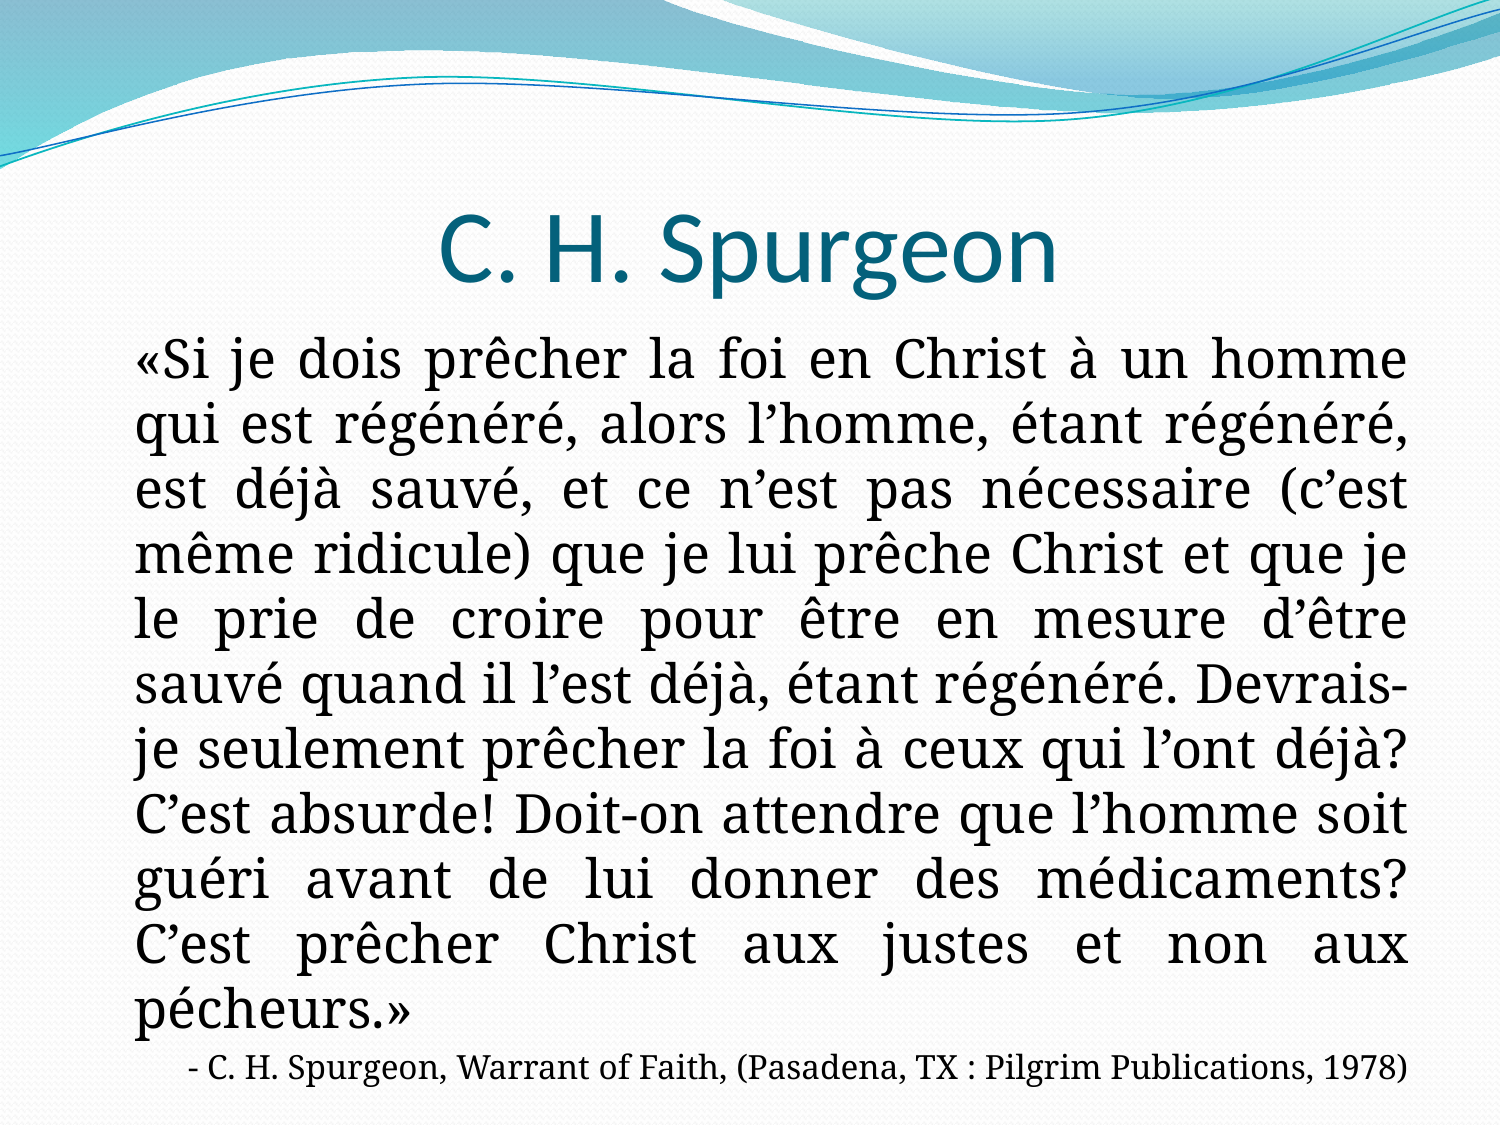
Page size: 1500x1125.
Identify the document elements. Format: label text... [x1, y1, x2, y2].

list «Si je dois prêcher la foi en Christ à un homme qui est régénéré, alors l’homme, étant régénéré, est déjà sauvé, et ce n’est pas nécessaire (c’est même ridicule) que je lui prêche Christ et que je le prie de croire pour être en mesure d’être sauvé quand il l’est déjà, étant régénéré. Devrais-je seulement prêcher la foi à ceux qui l’ont déjà? C’est absurde! Doit-on attendre que l’homme soit guéri avant de lui donner des médicaments? C’est prêcher Christ aux justes et non aux pécheurs.» - C. H. Spurgeon, Warrant of Faith, (Pasadena, TX : Pilgrim Publications, 1978) [75, 317, 1425, 1038]
title C. H. Spurgeon [75, 115, 1425, 303]
